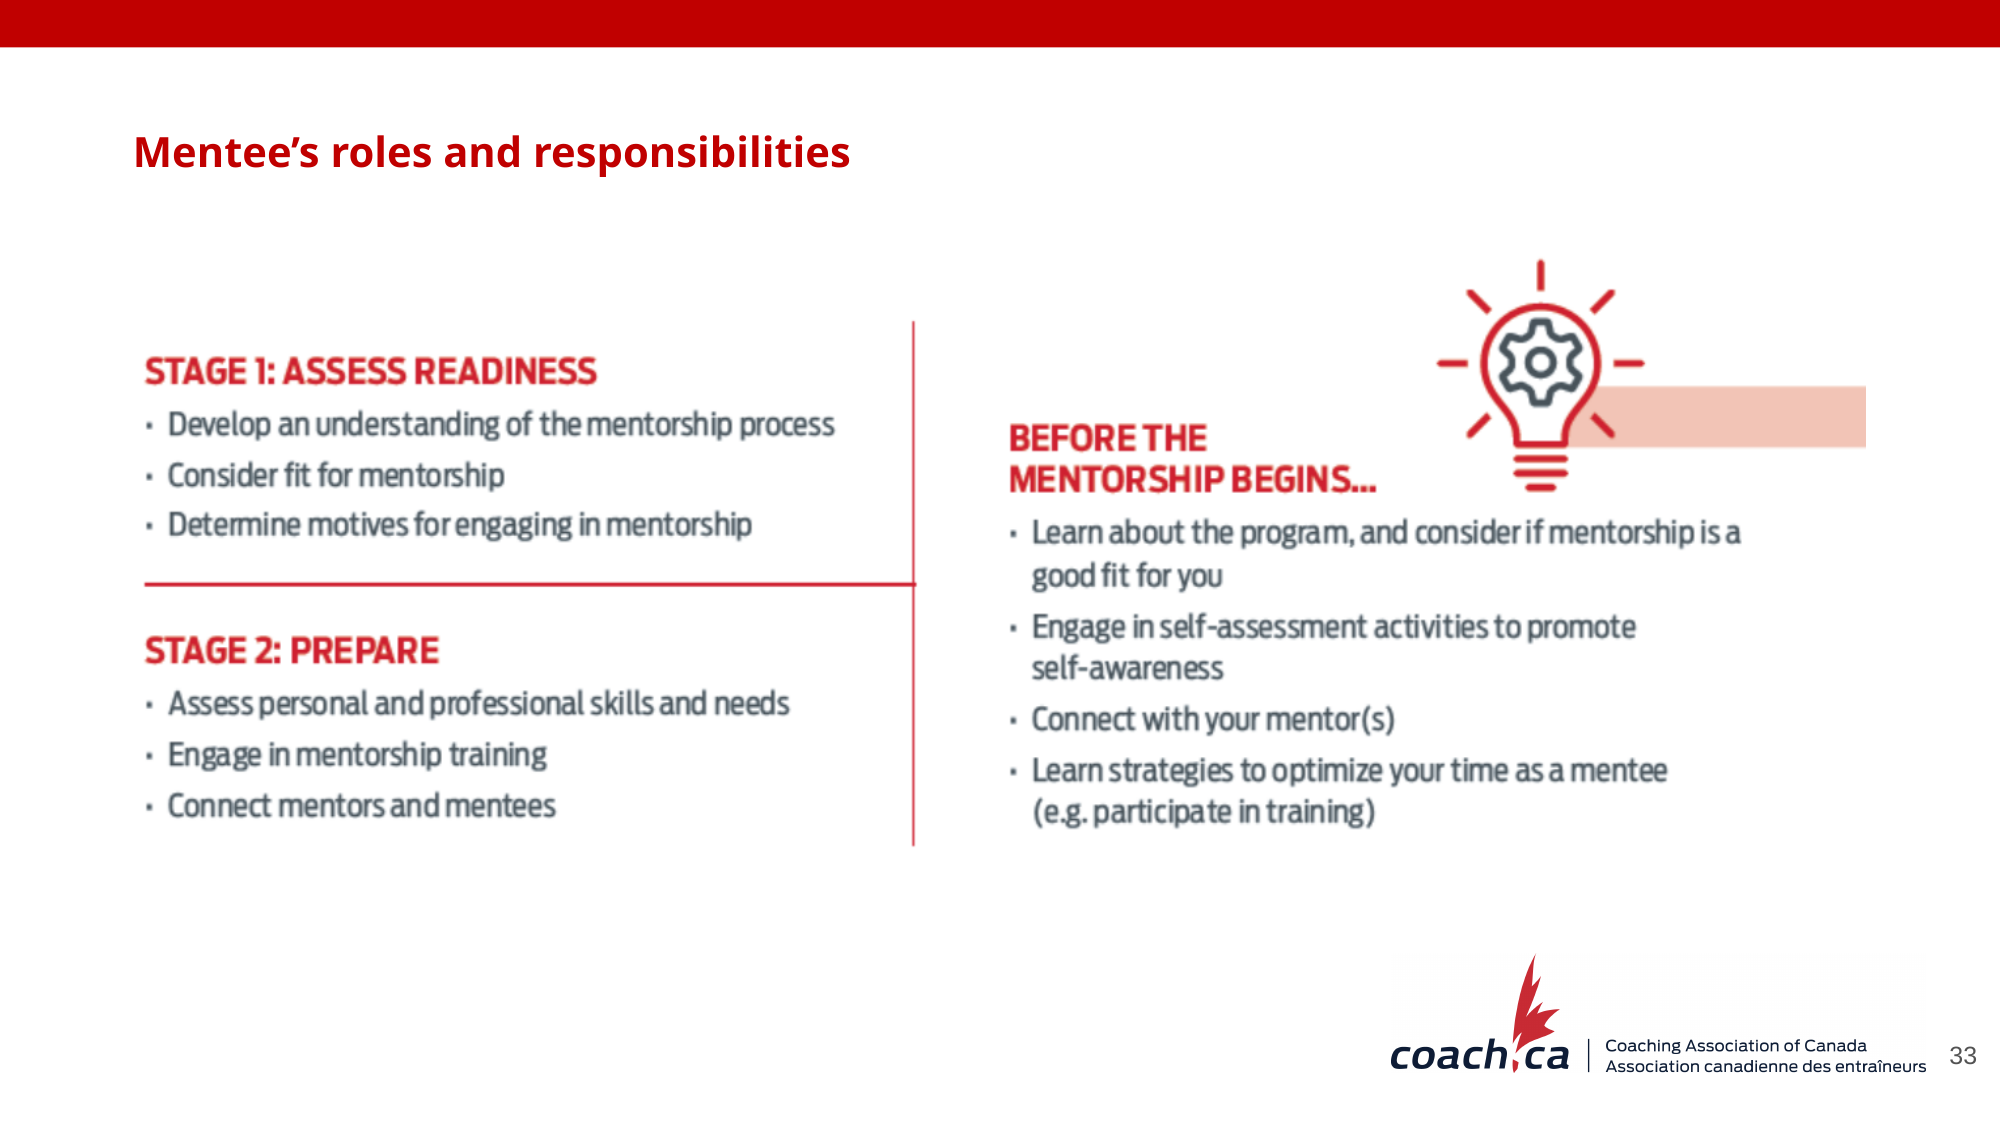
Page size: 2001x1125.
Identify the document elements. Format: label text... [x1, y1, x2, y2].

picture [40, 230, 1866, 901]
picture [1391, 953, 1926, 1073]
text_box Mentee’s roles and responsibilities [118, 118, 1845, 183]
slide_number 33 [1542, 1024, 1993, 1085]
